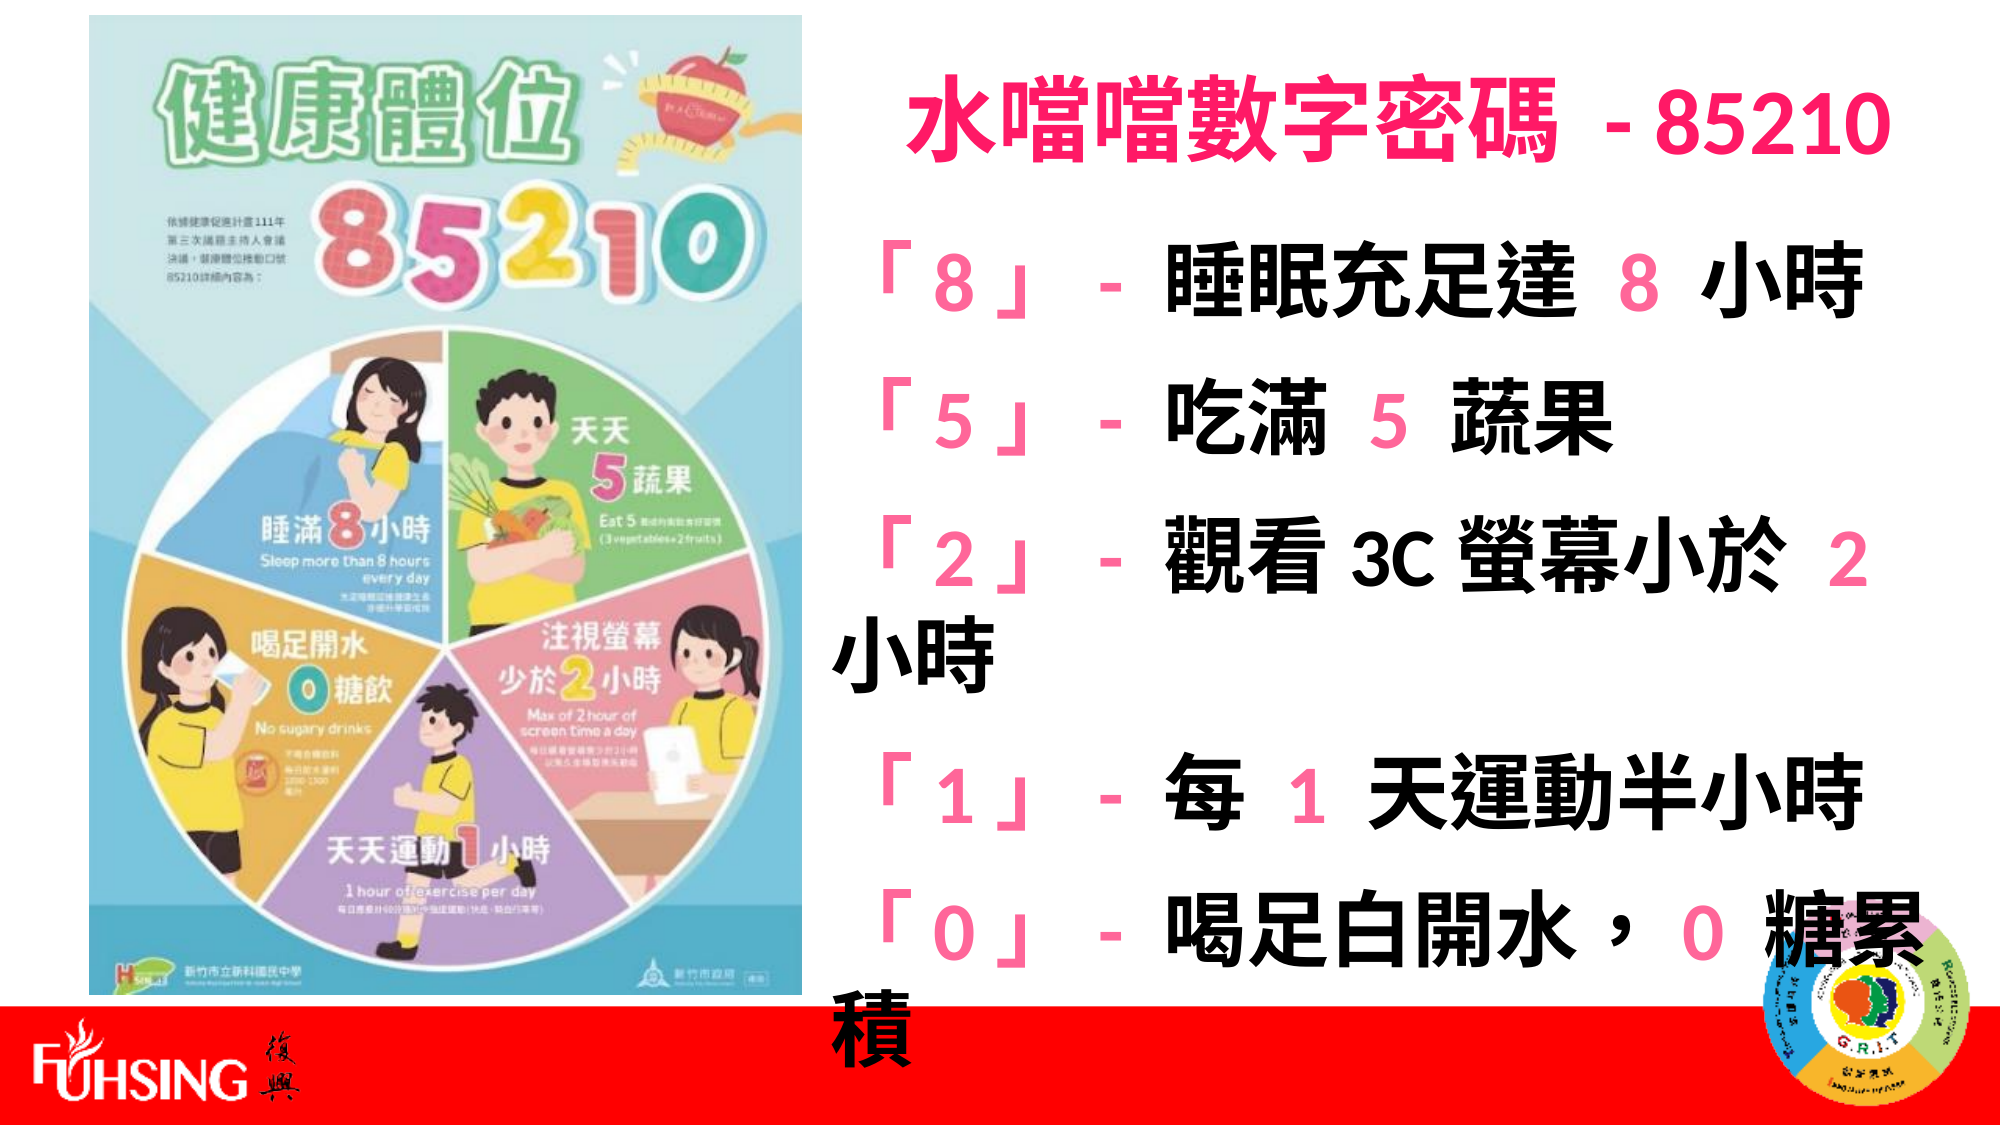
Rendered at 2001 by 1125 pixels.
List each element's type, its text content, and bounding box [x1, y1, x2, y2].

text_box 「8」- 睡眠充足達 8 小時 「5」- 吃滿 5 蔬果 「2」- 觀看3C螢幕小於 2 小時 「1」- 每 1 天運動半小時 「0」- 喝足白開水，0 糖累積 [815, 220, 1958, 1085]
text_box 水噹噹數字密碼 - 85210 [873, 53, 1924, 181]
picture [1735, 869, 2000, 1125]
picture [15, 14, 802, 1125]
